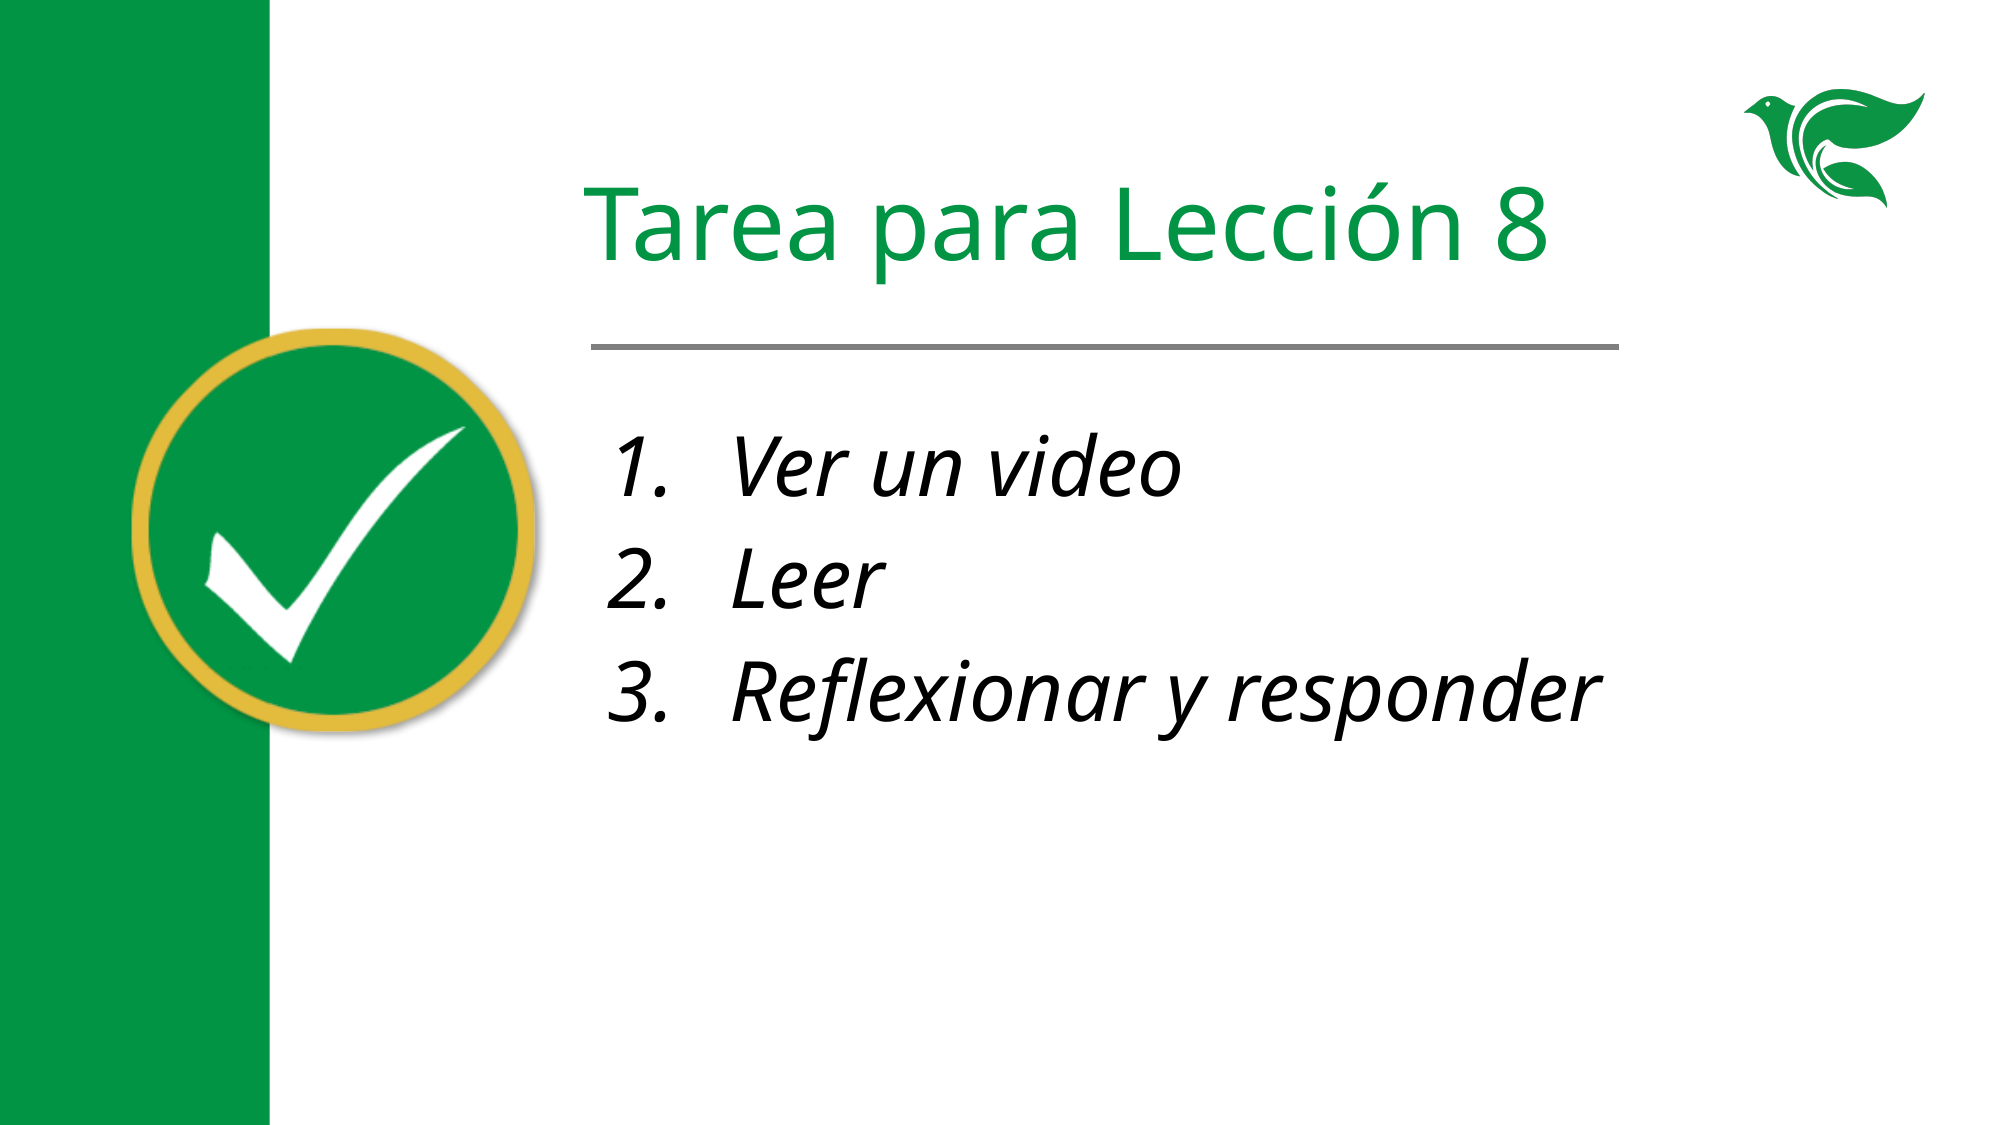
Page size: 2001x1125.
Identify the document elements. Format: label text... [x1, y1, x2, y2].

text_box Ver un video Leer Reflexionar y responder [601, 405, 1812, 778]
text_box Tarea para Lección 8 [568, 151, 1748, 288]
picture [77, 254, 592, 783]
picture [1722, 47, 1953, 240]
text_box [0, 0, 270, 1125]
